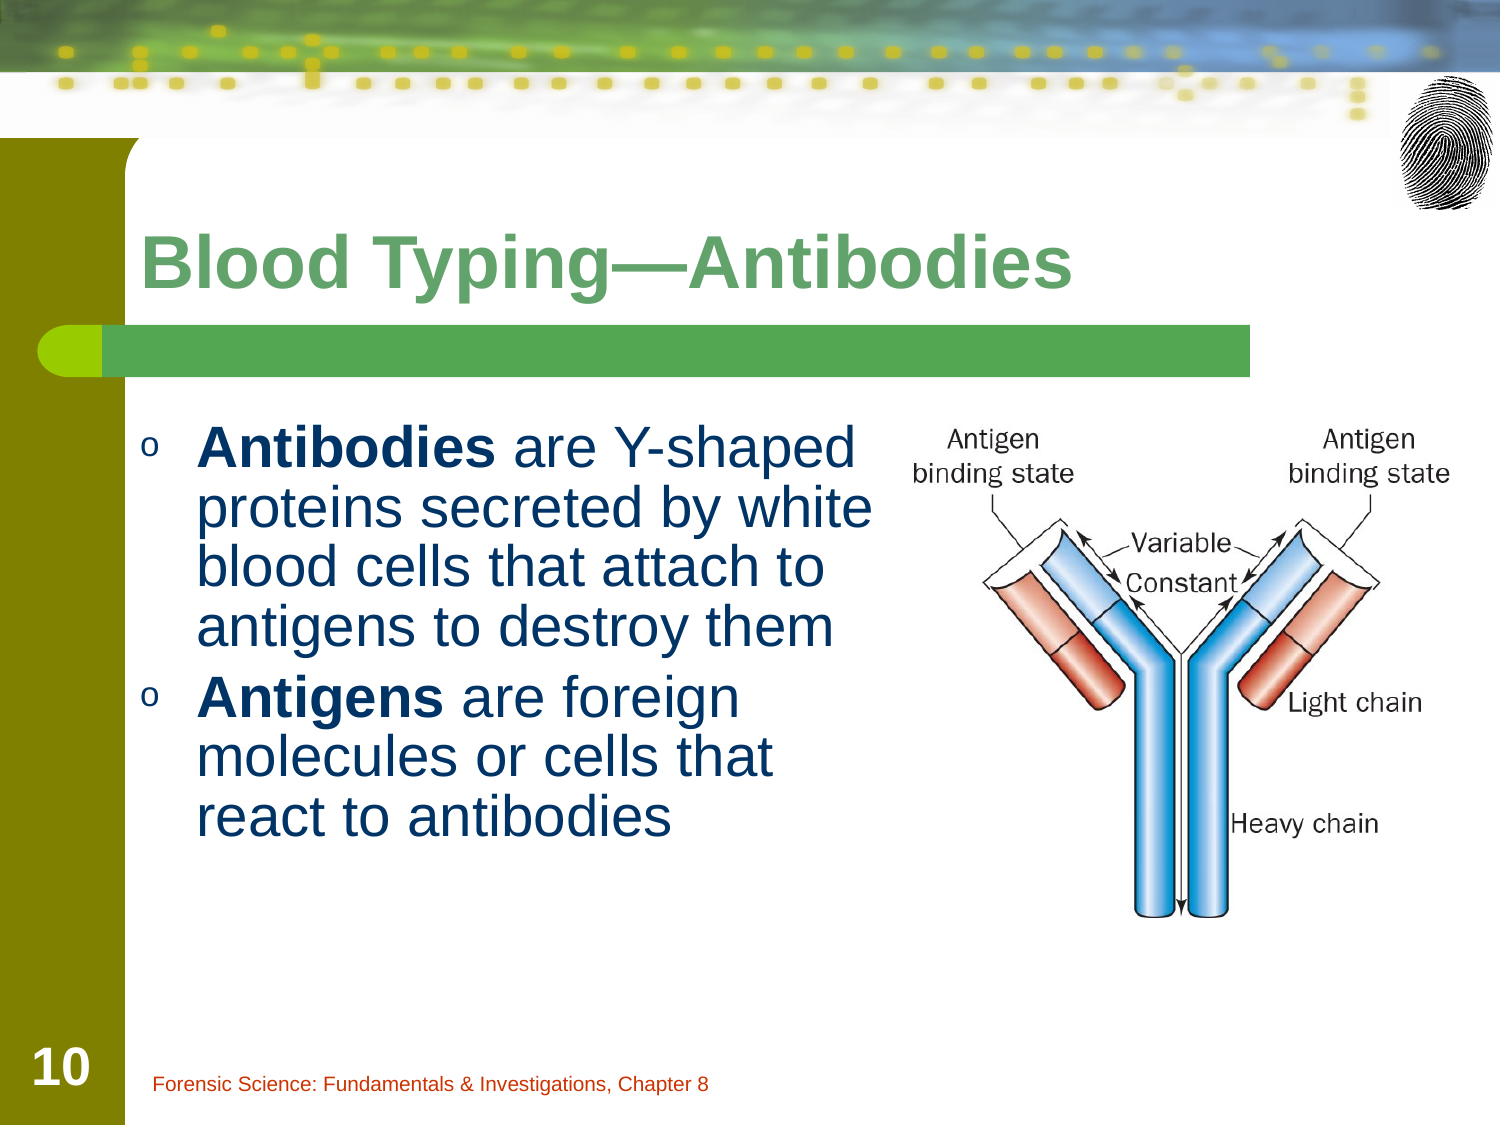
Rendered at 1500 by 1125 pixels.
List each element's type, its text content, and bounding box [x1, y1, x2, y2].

slide_number ‹#› [13, 1023, 111, 1105]
picture [912, 424, 1451, 918]
list Antibodies are Y-shaped proteins secreted by white blood cells that attach to antigens to destroy them Antigens are foreign molecules or cells that react to antibodies [125, 412, 938, 1000]
footer Forensic Science: Fundamentals & Investigations, Chapter 8 [137, 1025, 1388, 1103]
picture [0, 0, 1500, 213]
title Blood Typing—Antibodies [125, 125, 1400, 313]
